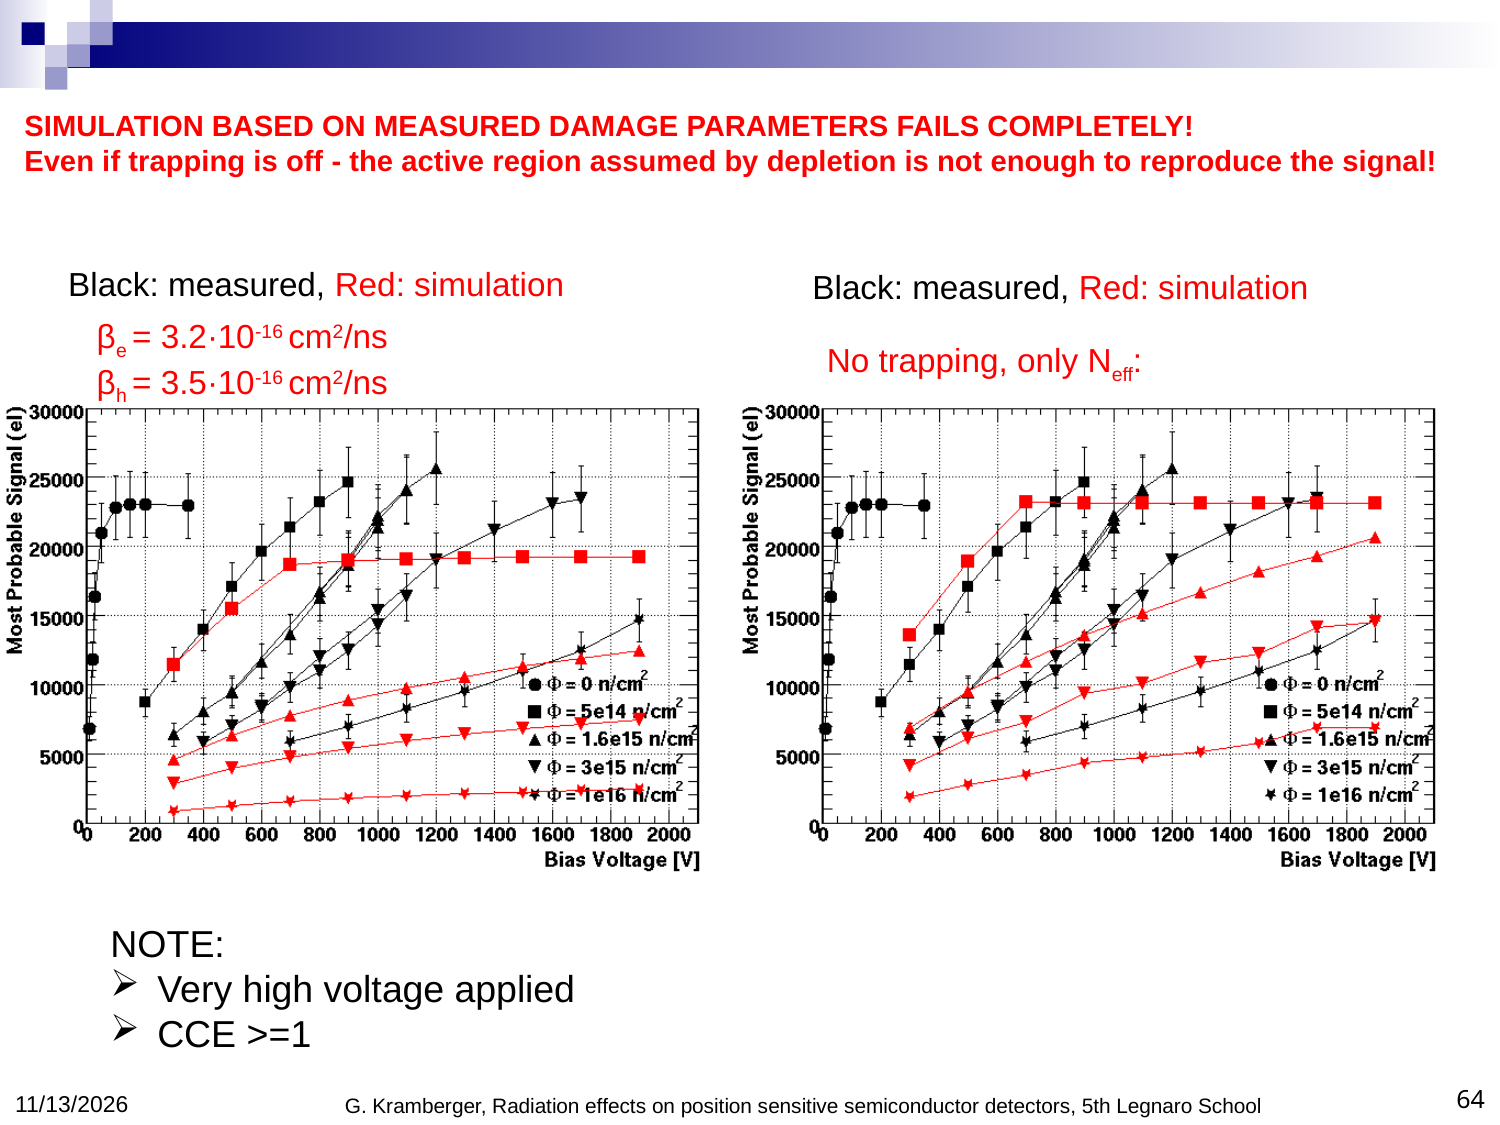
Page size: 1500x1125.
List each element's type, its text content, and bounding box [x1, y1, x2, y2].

slide_number 64 [1424, 1070, 1500, 1125]
text_box NOTE: Very high voltage applied CCE >=1 [95, 912, 591, 1063]
text_box Black: measured, Red: simulation [797, 258, 1324, 314]
footer G. Kramberger, Radiation effects on position sensitive semiconductor detectors, 5th Legnaro School [182, 1070, 1424, 1125]
text_box SIMULATION BASED ON MEASURED DAMAGE PARAMETERS FAILS COMPLETELY! Even if trapping is off - the active region assumed by depletion is not enough to reproduce the signal! [9, 99, 1454, 220]
text_box Black: measured, Red: simulation [53, 255, 580, 311]
picture [0, 361, 1500, 880]
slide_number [0, 1070, 182, 1125]
text_box βe = 3.2·10-16 cm2/ns βh = 3.5·10-16 cm2/ns [81, 311, 413, 360]
text_box No trapping, only Neff: [812, 332, 1158, 360]
